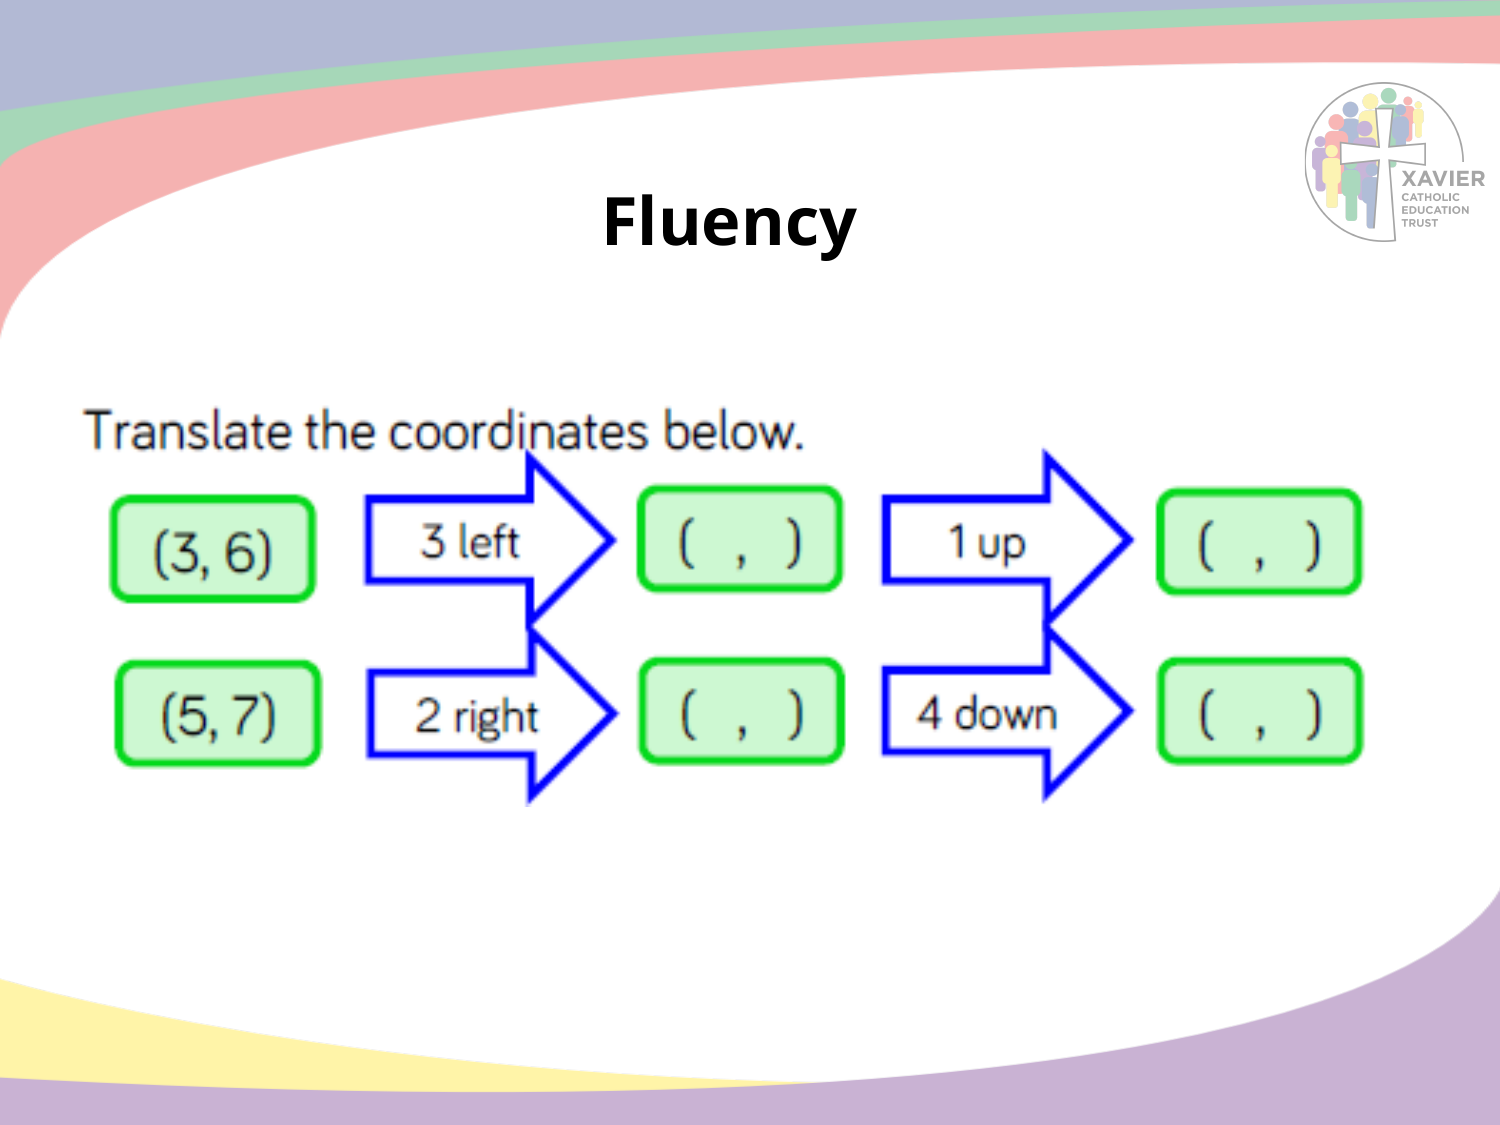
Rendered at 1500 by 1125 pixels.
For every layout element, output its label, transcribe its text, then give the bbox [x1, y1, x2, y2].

title Fluency [91, 127, 1367, 268]
picture [67, 384, 1391, 807]
